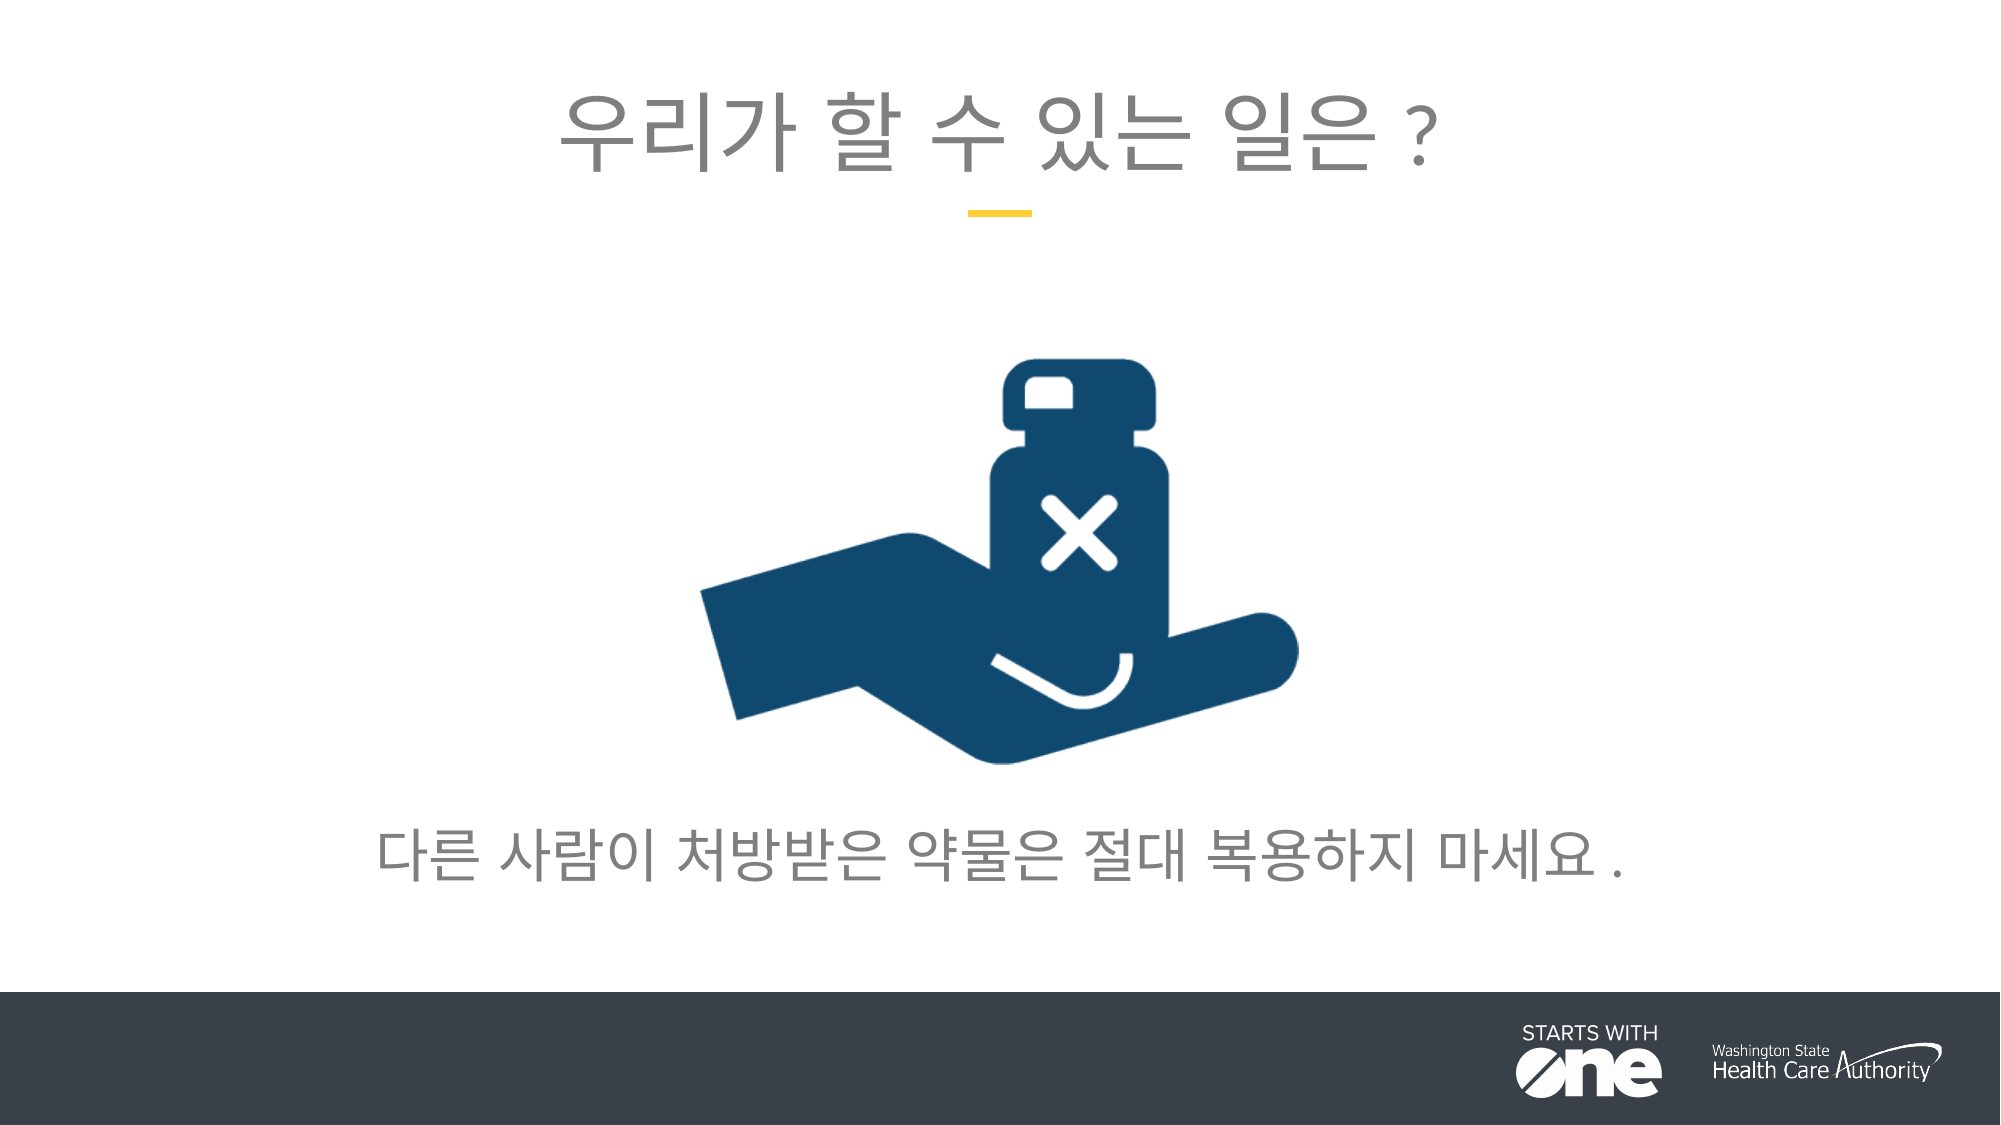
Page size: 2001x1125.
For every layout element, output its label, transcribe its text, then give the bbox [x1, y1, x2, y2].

picture [1516, 1025, 1662, 1098]
list 다른 사람이 처방받은 약물은 절대 복용하지 마세요. [137, 267, 1863, 982]
title 우리가 할 수 있는 일은? [137, 59, 1863, 216]
picture [700, 358, 1299, 765]
